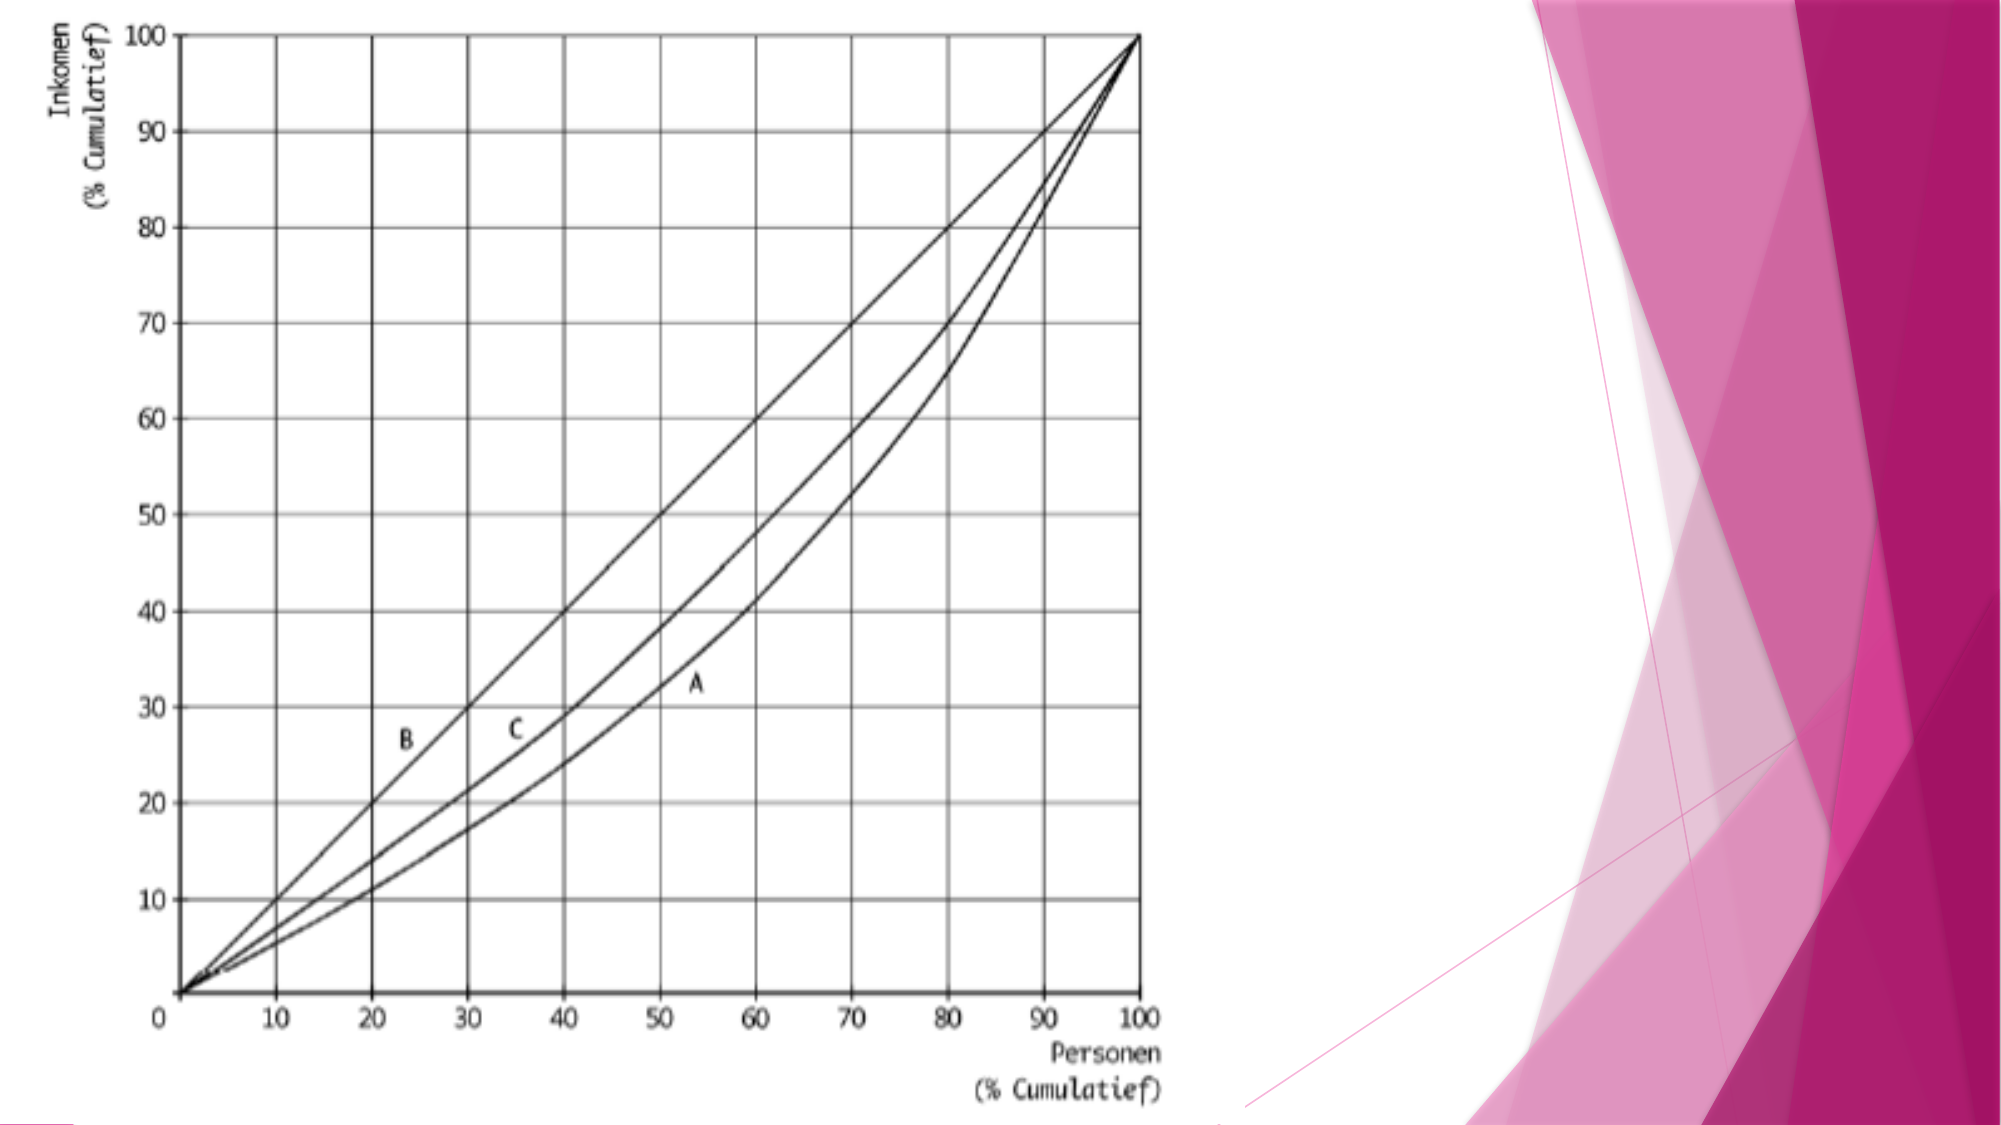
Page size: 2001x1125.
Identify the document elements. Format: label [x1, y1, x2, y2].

picture [0, 0, 1245, 1125]
